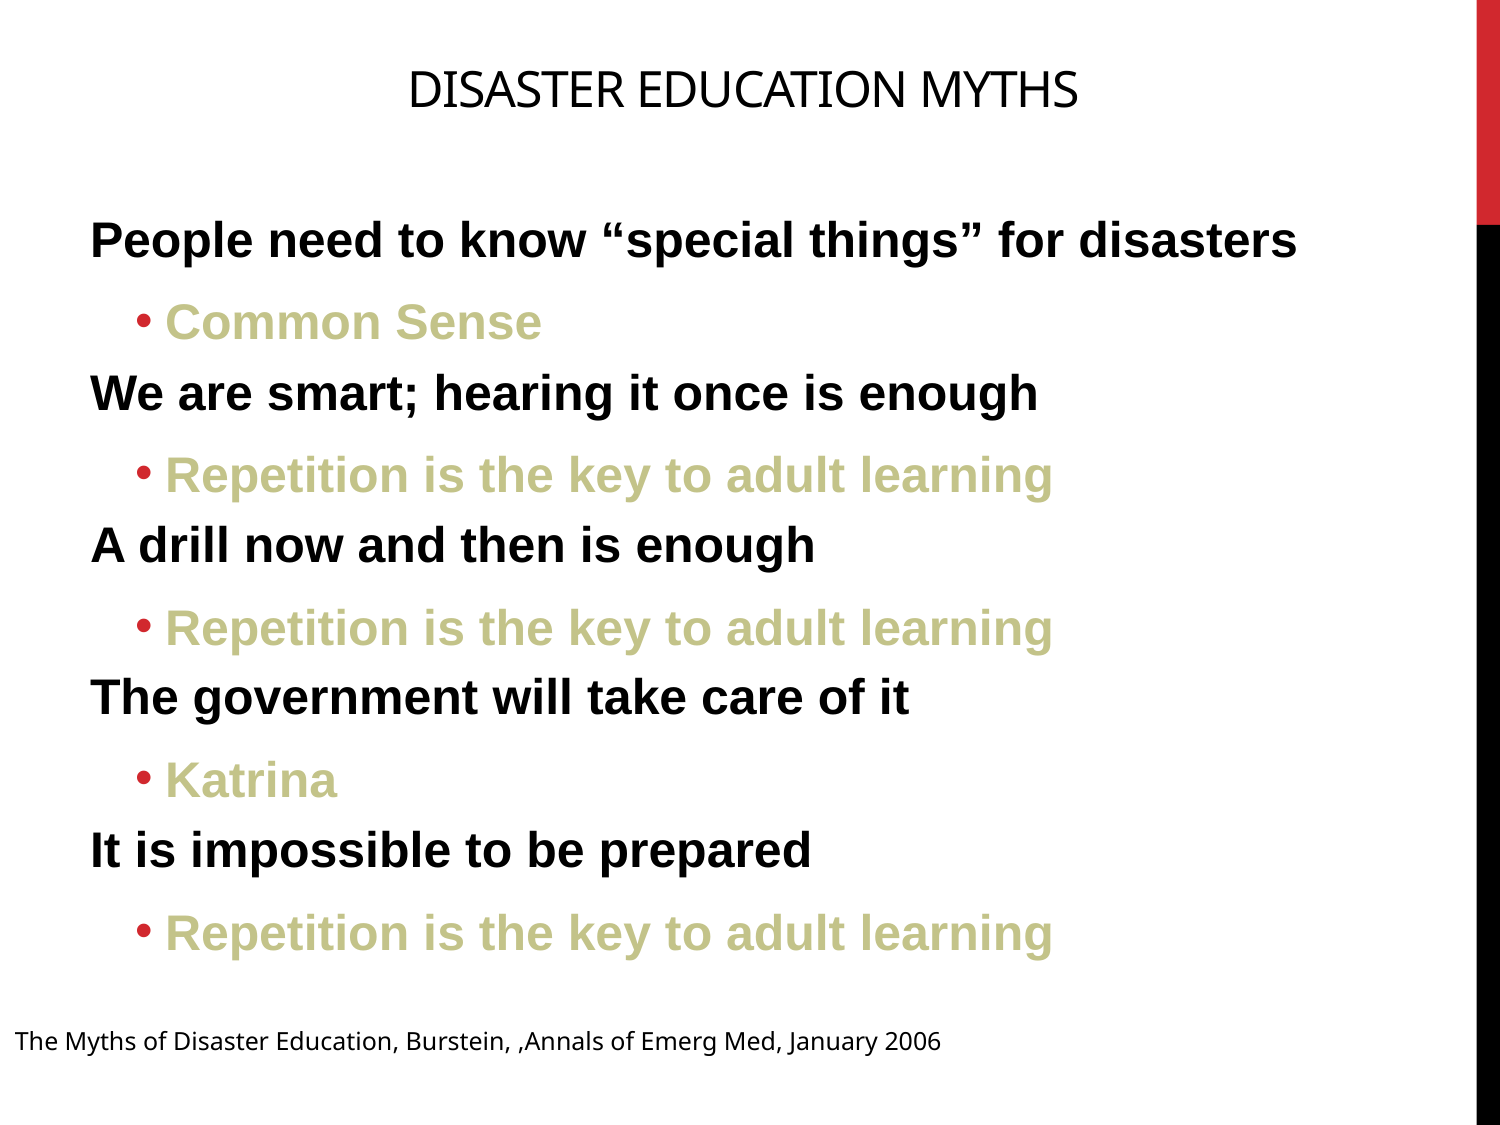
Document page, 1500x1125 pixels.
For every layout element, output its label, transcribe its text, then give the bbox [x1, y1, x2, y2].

list People need to know “special things” for disasters Common Sense We are smart; hearing it once is enough Repetition is the key to adult learning A drill now and then is enough Repetition is the key to adult learning The government will take care of it Katrina It is impossible to be prepared Repetition is the key to adult learning [75, 200, 1425, 920]
text_box The Myths of Disaster Education, Burstein, ,Annals of Emerg Med, January 2006 [0, 973, 1500, 1094]
title Disaster Education Myths [68, 0, 1419, 125]
